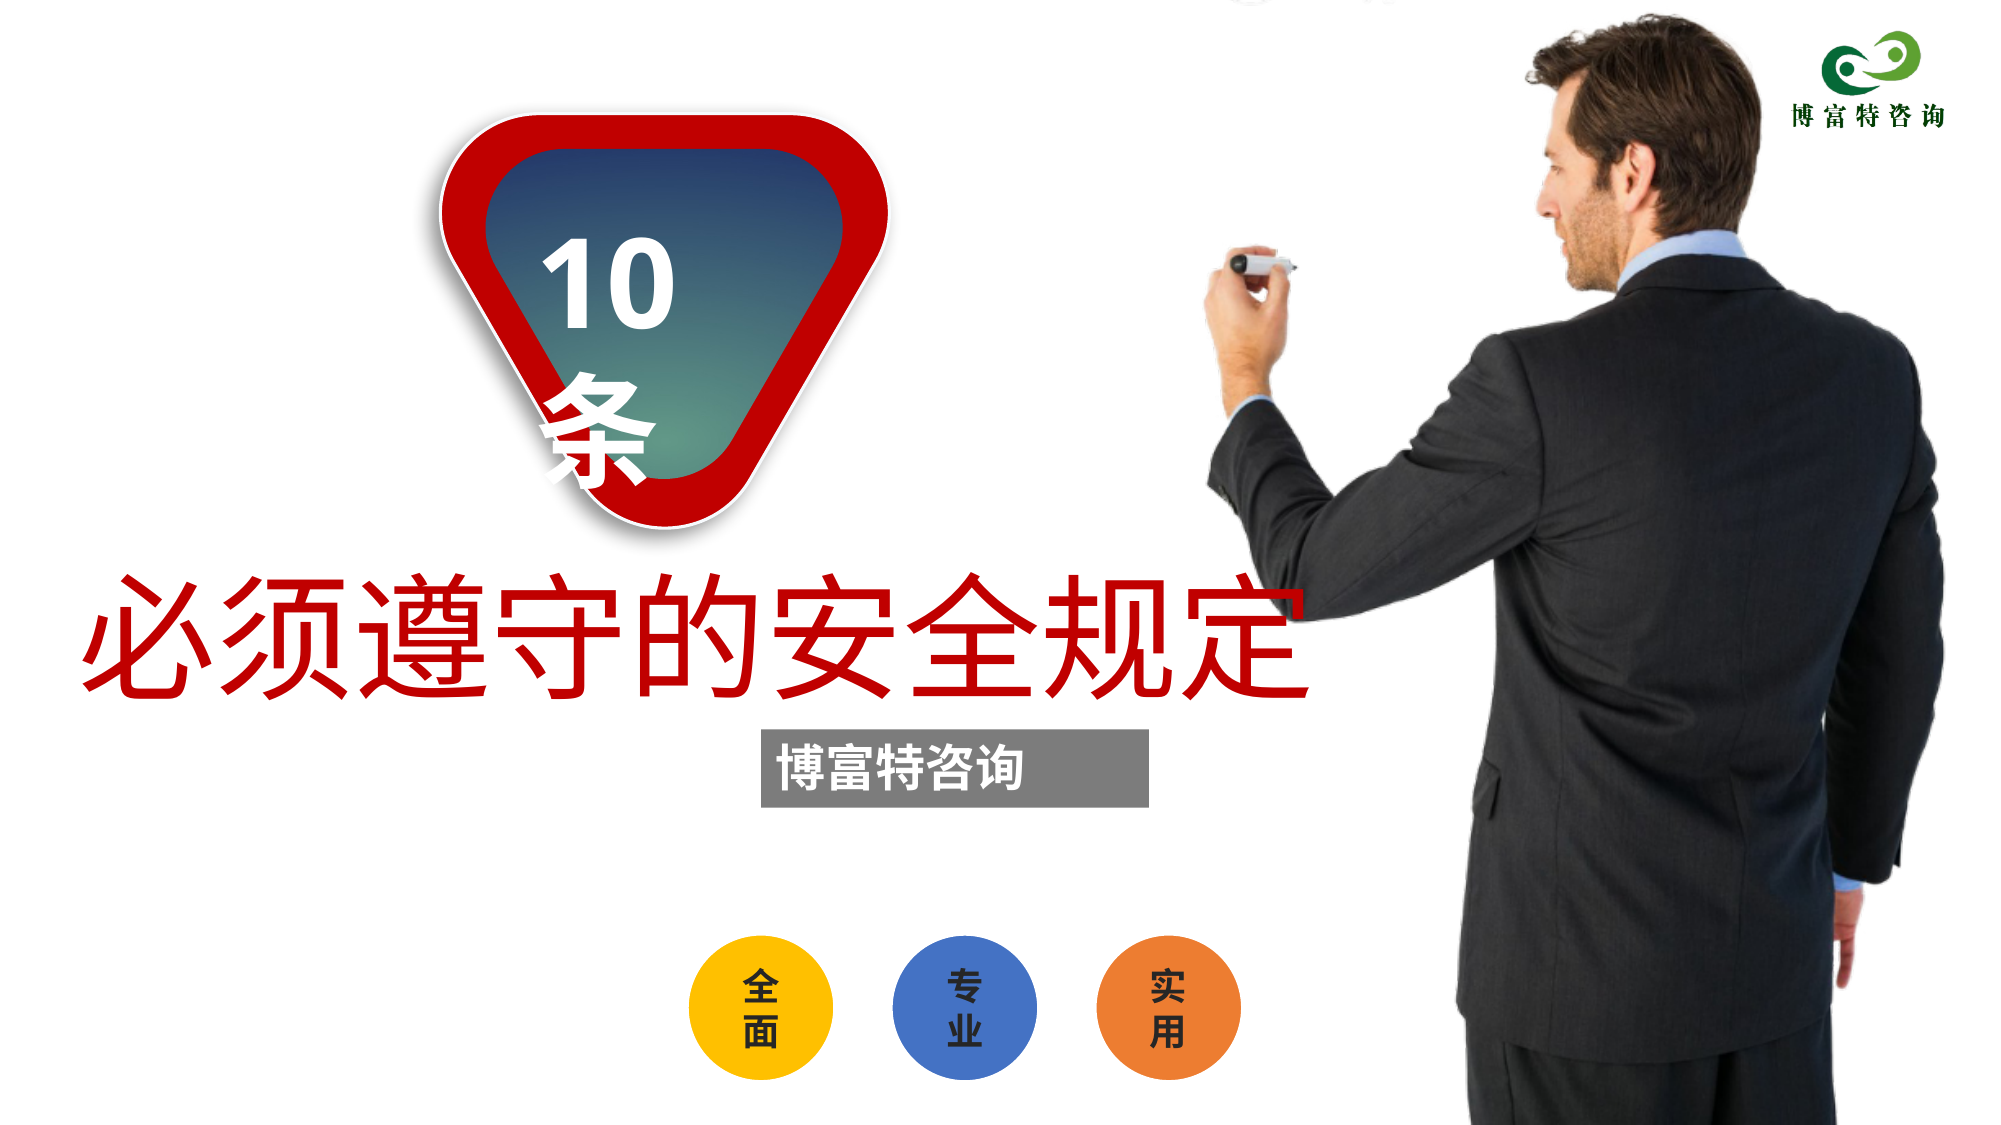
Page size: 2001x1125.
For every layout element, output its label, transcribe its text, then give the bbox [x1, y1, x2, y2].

text_box 专业 [889, 932, 1041, 1084]
picture [1183, 0, 2000, 1125]
text_box 博富特咨询 [761, 729, 1149, 808]
text_box 必须遵守的安全规定 [62, 544, 1183, 725]
text_box 实用 [1093, 932, 1183, 1084]
text_box [439, 112, 891, 321]
text_box 全面 [685, 932, 837, 1084]
text_box [607, 511, 723, 530]
text_box 10条 [520, 479, 808, 511]
picture [485, 148, 843, 479]
